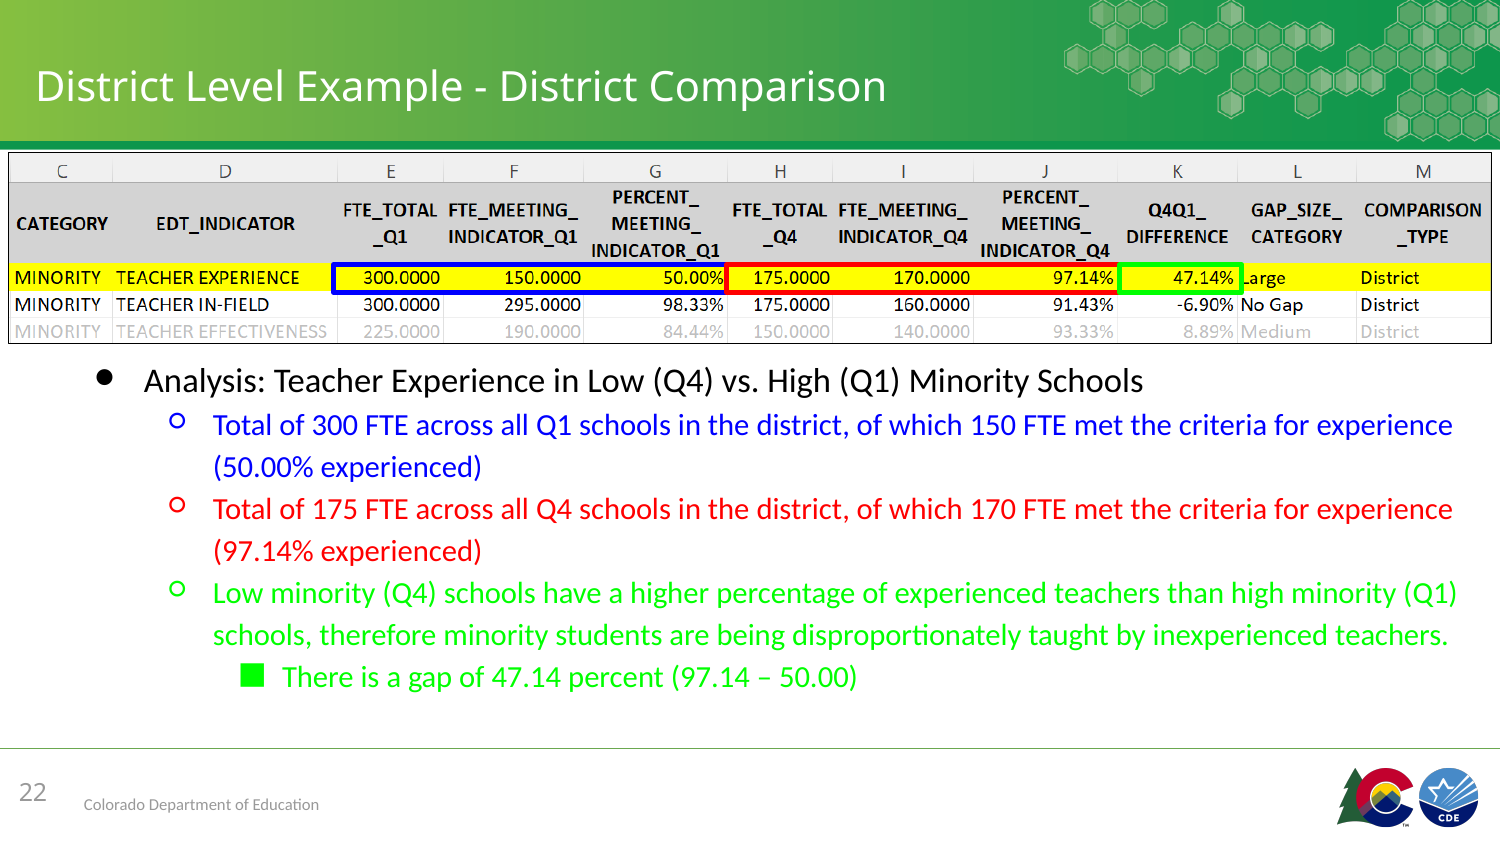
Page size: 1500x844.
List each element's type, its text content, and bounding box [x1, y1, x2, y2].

list Analysis: Teacher Experience in Low (Q4) vs. High (Q1) Minority Schools Total of 300 FTE across all Q1 schools in the district, of which 150 FTE met the criteria for experience (50.00% experienced) Total of 175 FTE across all Q4 schools in the district, of which 170 FTE met the criteria for experience (97.14% experienced) Low minority (Q4) schools have a higher percentage of experienced teachers than high minority (Q1) schools, therefore minority students are being disproportionately taught by inexperienced teachers. There is a gap of 47.14 percent (97.14 – 50.00) [75, 351, 1473, 712]
picture [9, 152, 1491, 344]
slide_number 22 [18, 776, 76, 823]
picture [0, 0, 1500, 150]
picture [1336, 767, 1479, 828]
title District Level Example - District Comparison [34, 37, 1433, 132]
